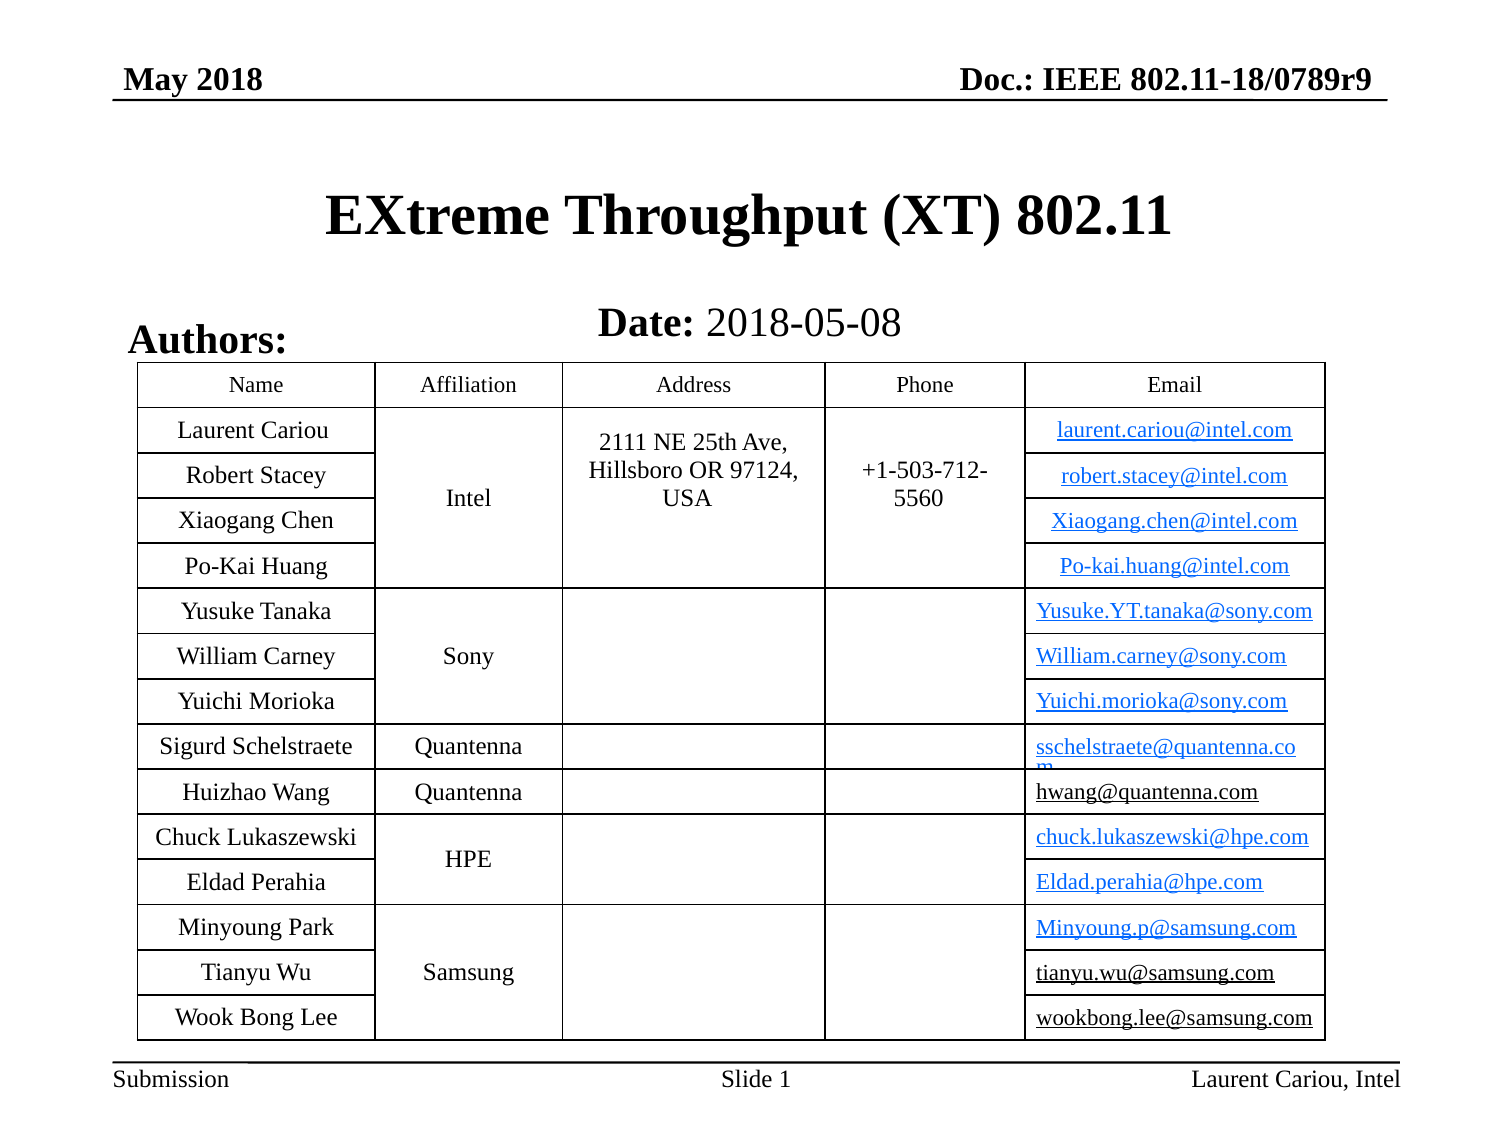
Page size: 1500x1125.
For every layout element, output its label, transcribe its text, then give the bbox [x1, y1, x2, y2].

table_cell Robert Stacey [138, 454, 374, 497]
table_cell wookbong.lee@samsung.com [1026, 996, 1324, 1039]
table_cell chuck.lukaszewski@hpe.com [1026, 815, 1324, 858]
table_header Address [563, 363, 824, 407]
table_cell Quantenna [376, 725, 562, 768]
table_cell [563, 815, 824, 904]
table_cell Yuichi Morioka [138, 680, 374, 723]
table_cell sschelstraete@quantenna.com [1026, 725, 1324, 768]
table_cell Xiaogang Chen [138, 499, 374, 542]
table_cell Chuck Lukaszewski [138, 815, 374, 858]
table_cell Intel [376, 408, 562, 587]
table_cell Samsung [376, 905, 562, 1039]
table_cell [826, 905, 1024, 1039]
table_header Phone [826, 363, 1024, 407]
table_header Email [1026, 363, 1324, 407]
table_cell [826, 770, 1024, 813]
table_cell Sigurd Schelstraete [138, 725, 374, 768]
table_cell Huizhao Wang [138, 770, 374, 813]
table_cell Quantenna [376, 770, 562, 813]
text_box Authors: [112, 303, 337, 345]
table_cell [563, 589, 824, 723]
table_cell [826, 589, 1024, 723]
table_cell hwang@quantenna.com [1026, 770, 1324, 813]
table_header Name [138, 363, 374, 407]
table_cell laurent.cariou@intel.com [1026, 408, 1324, 452]
table_cell Minyoung Park [138, 905, 374, 949]
table_cell [563, 905, 824, 1039]
table_cell [563, 770, 824, 813]
table_cell Yusuke.YT.tanaka@sony.com [1026, 589, 1324, 633]
table_cell Tianyu Wu [138, 951, 374, 994]
table_cell Laurent Cariou [138, 408, 374, 452]
table_cell 2111 NE 25th Ave, Hillsboro OR 97124, USA [563, 408, 824, 587]
table_cell [563, 725, 824, 768]
table_cell William.carney@sony.com [1026, 634, 1324, 678]
title EXtreme Throughput (XT) 802.11 [112, 123, 1388, 287]
table_cell Minyoung.p@samsung.com [1026, 905, 1324, 949]
table_cell robert.stacey@intel.com [1026, 454, 1324, 497]
slide_number Slide 1 [720, 1061, 792, 1093]
list Date: 2018-05-08 [112, 287, 1388, 963]
table_cell Yuichi.morioka@sony.com [1026, 680, 1324, 723]
table_cell Po-Kai Huang [138, 544, 374, 587]
table_header Affiliation [376, 363, 562, 407]
table_cell Eldad Perahia [138, 860, 374, 904]
table_cell Po-kai.huang@intel.com [1026, 544, 1324, 587]
table_cell Wook Bong Lee [138, 996, 374, 1039]
table_cell William Carney [138, 634, 374, 678]
table_cell +1-503-712-5560 [826, 408, 1024, 587]
table_cell HPE [376, 815, 562, 904]
table_cell Yusuke Tanaka [138, 589, 374, 633]
table_cell Sony [376, 589, 562, 723]
table_cell Xiaogang.chen@intel.com [1026, 499, 1324, 542]
table_cell Eldad.perahia@hpe.com [1026, 860, 1324, 904]
footer Laurent Cariou, Intel [1174, 1061, 1402, 1093]
table_cell [826, 815, 1024, 904]
table_cell [826, 725, 1024, 768]
table_cell tianyu.wu@samsung.com [1026, 951, 1324, 994]
